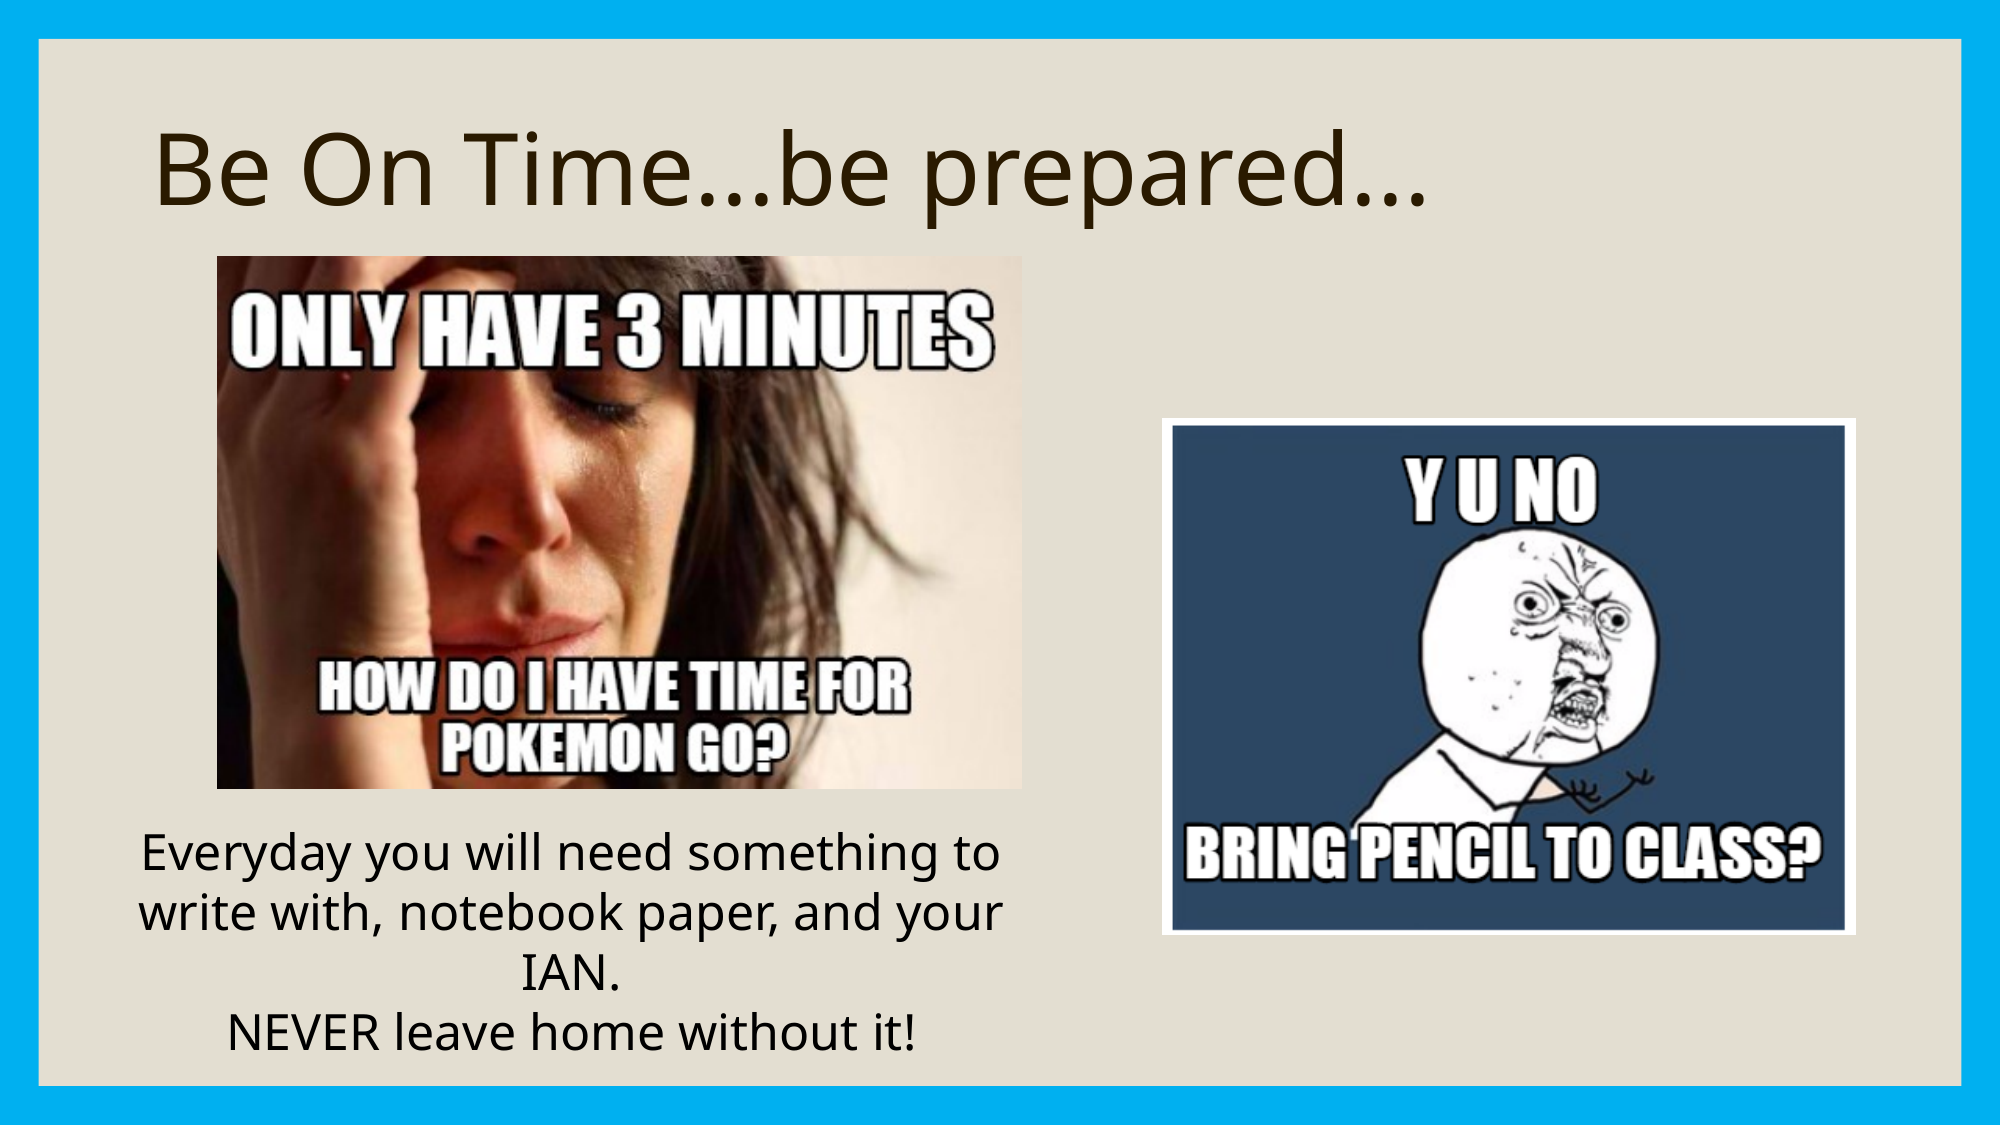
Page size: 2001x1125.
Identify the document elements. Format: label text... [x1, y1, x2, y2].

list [1161, 418, 1856, 935]
title Be On Time...be prepared... [135, 60, 1786, 286]
text_box Everyday you will need something to write with, notebook paper, and your IAN. NEVER leave home without it! [88, 813, 1054, 1113]
picture [217, 256, 1022, 789]
